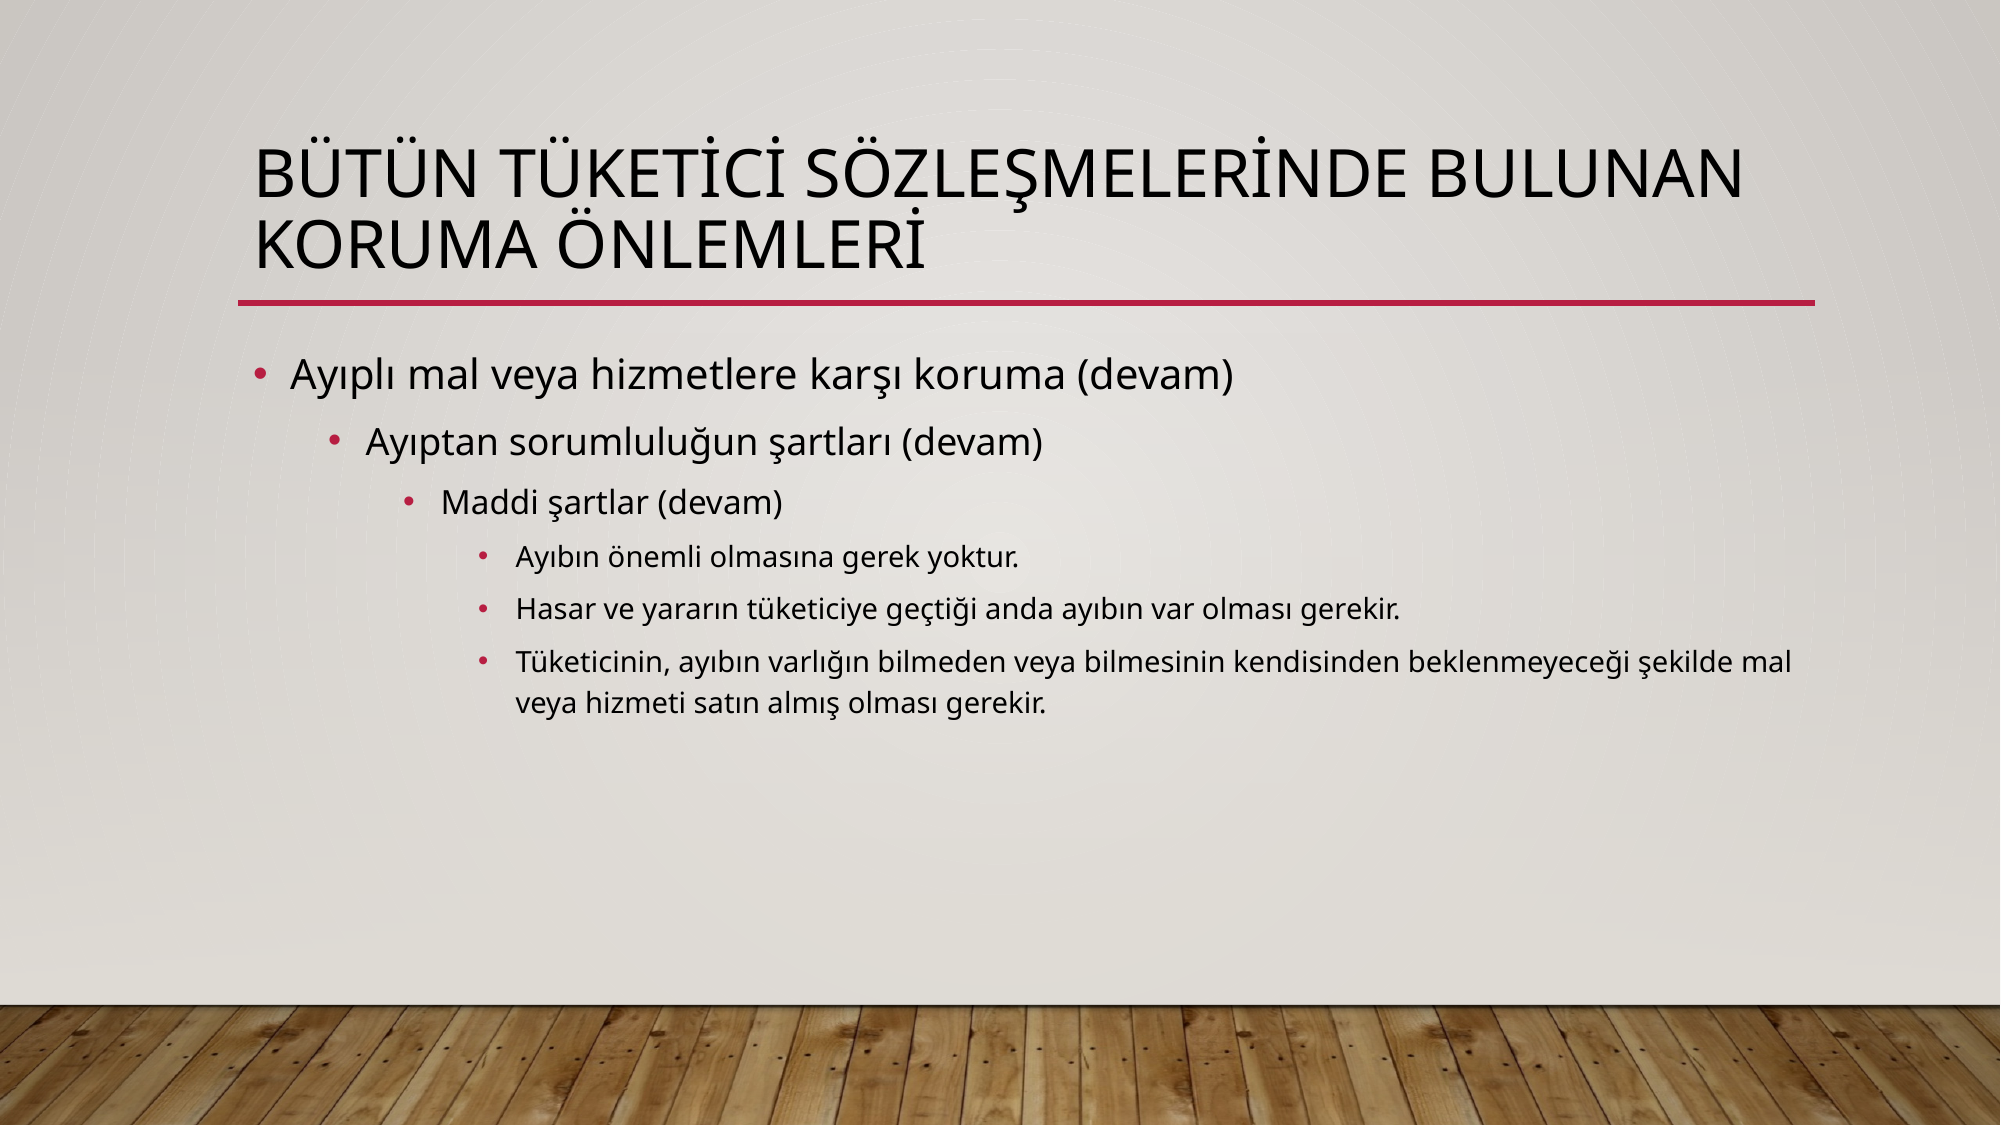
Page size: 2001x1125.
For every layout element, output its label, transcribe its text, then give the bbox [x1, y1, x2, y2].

picture [0, 1005, 2000, 1125]
title Bütün tüketici sözleşmelerinde bulunan koruma önlemleri [238, 131, 1814, 305]
list Ayıplı mal veya hizmetlere karşı koruma (devam) Ayıptan sorumluluğun şartları (devam) Maddi şartlar (devam) Ayıbın önemli olmasına gerek yoktur. Hasar ve yararın tüketiciye geçtiği anda ayıbın var olması gerekir. Tüketicinin, ayıbın varlığın bilmeden veya bilmesinin kendisinden beklenmeyeceği şekilde mal veya hizmeti satın almış olması gerekir. [238, 330, 1814, 897]
